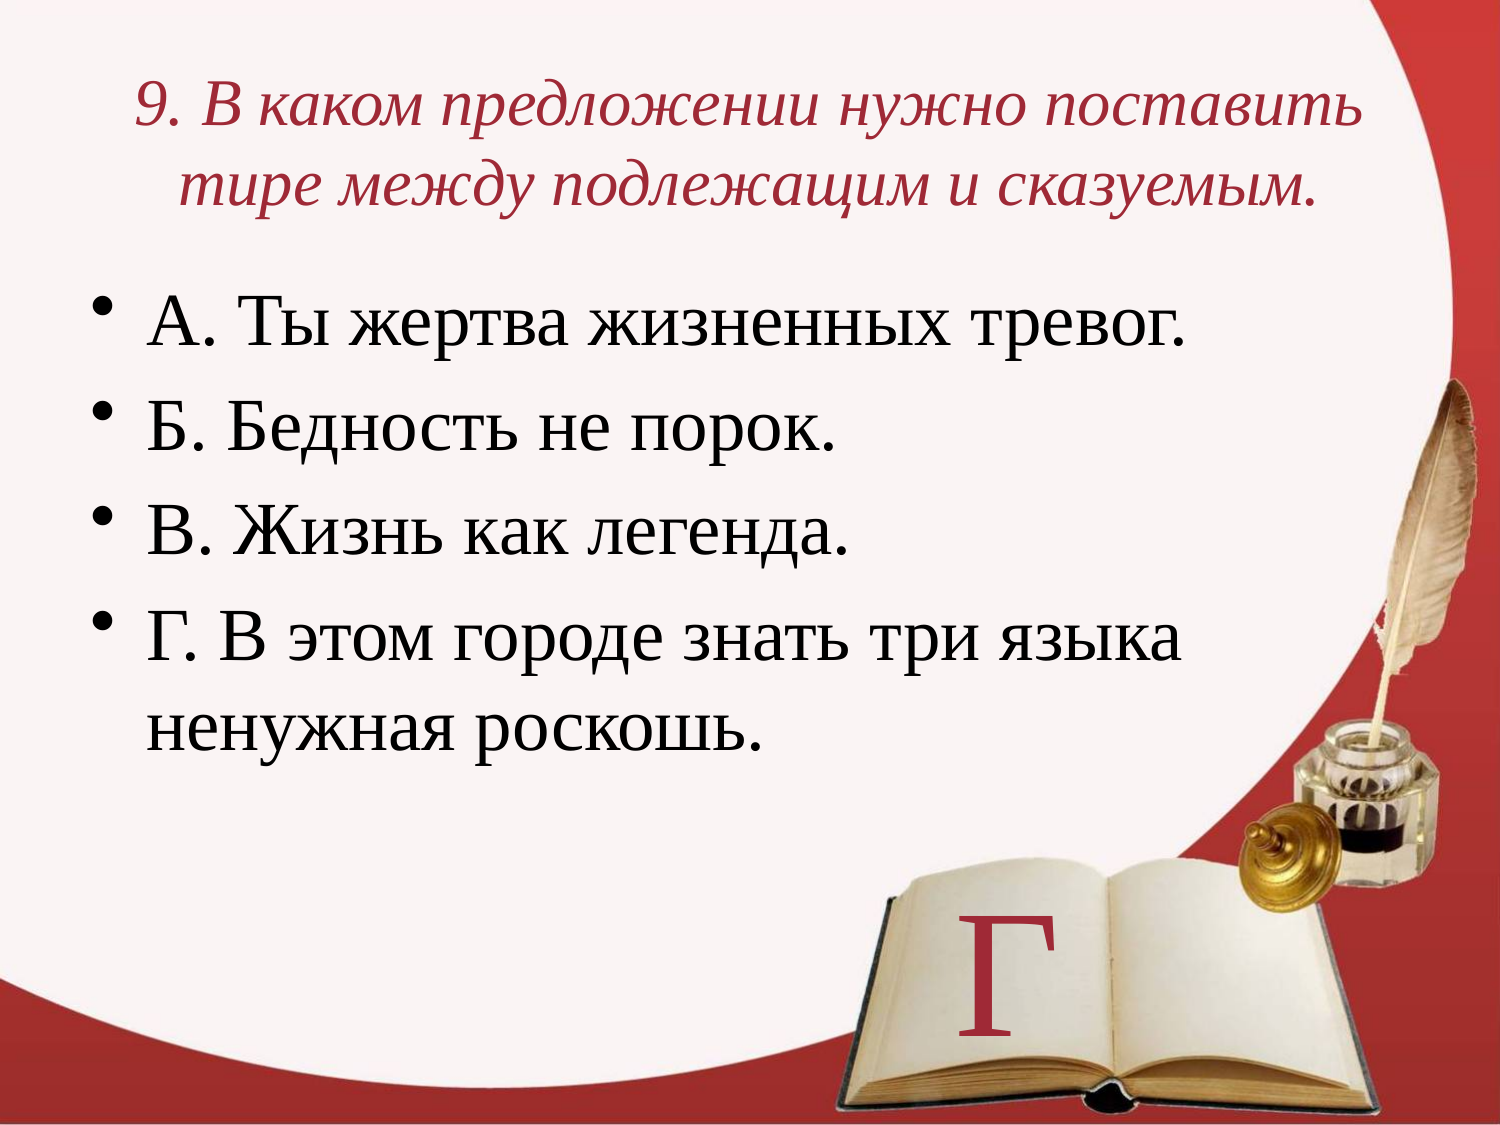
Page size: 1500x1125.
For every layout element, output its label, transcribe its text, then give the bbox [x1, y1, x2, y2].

list А. Ты жертва жизненных тревог. Б. Бедность не порок. В. Жизнь как легенда. Г. В этом городе знать три языка ненужная роскошь. [75, 262, 1425, 1005]
picture [0, 0, 1500, 1125]
text_box Г [939, 845, 1076, 1081]
title 9. В каком предложении нужно поставить тире между подлежащим и сказуемым. [75, 45, 1425, 233]
